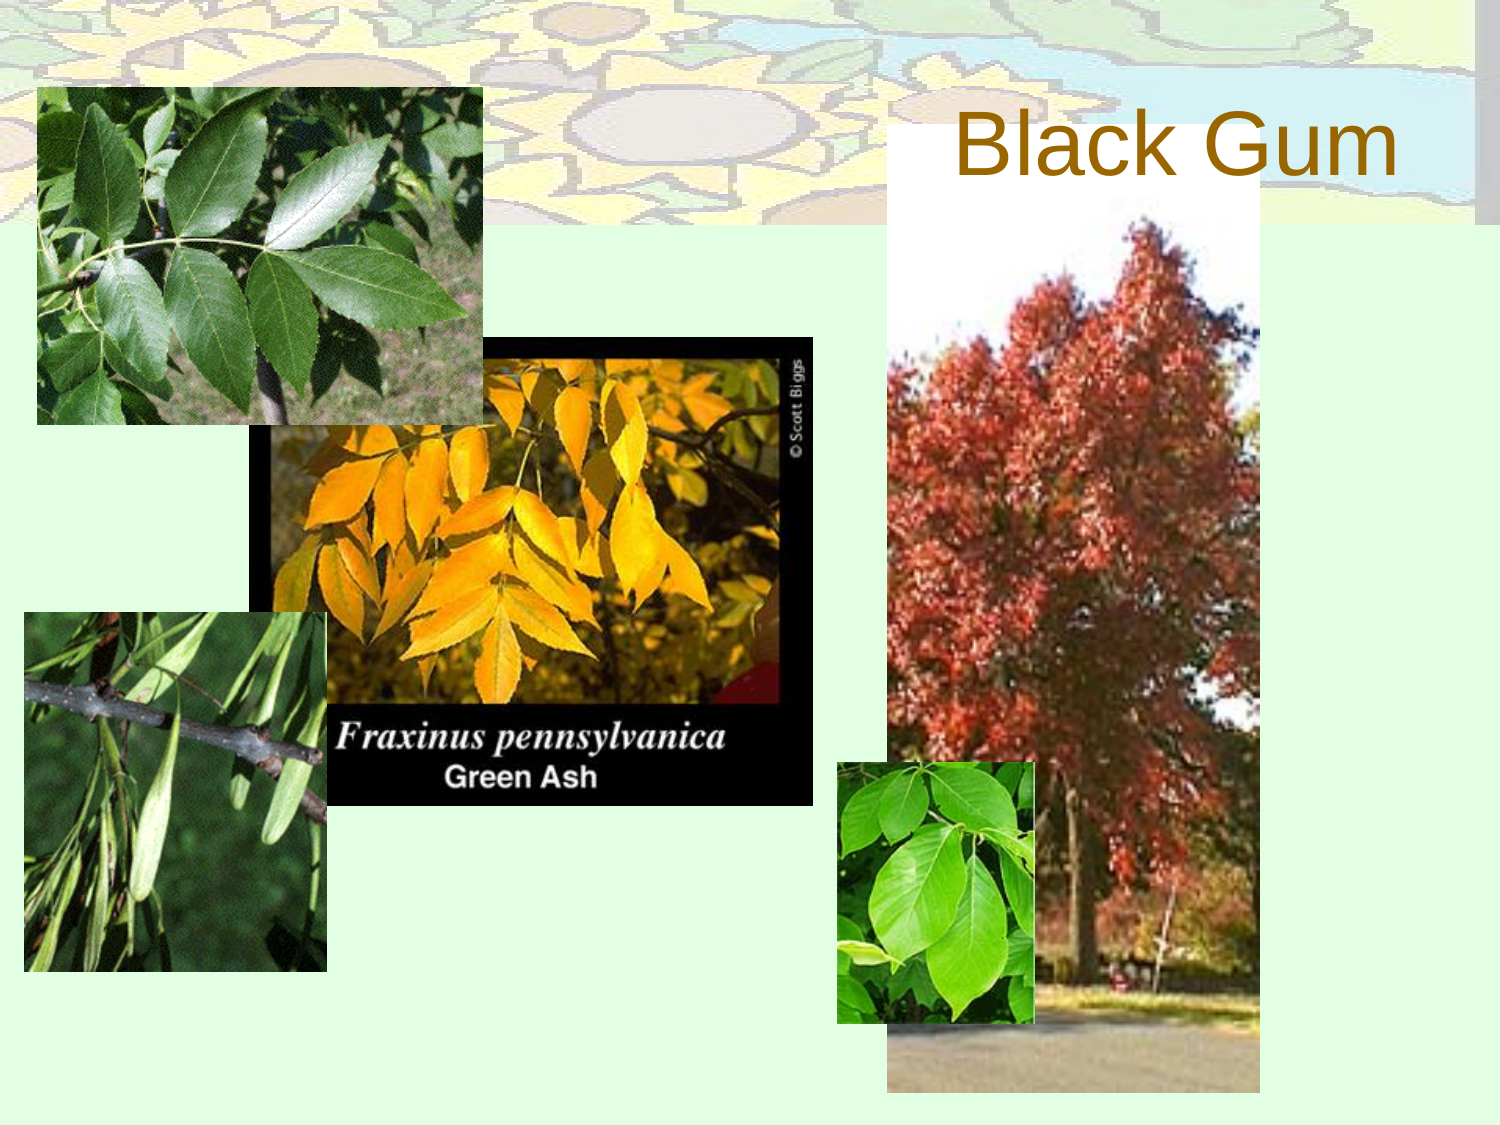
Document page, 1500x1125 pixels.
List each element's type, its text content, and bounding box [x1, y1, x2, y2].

picture [24, 337, 813, 972]
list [37, 87, 483, 425]
picture [0, 0, 1500, 1093]
title Black Gum [929, 45, 1425, 233]
